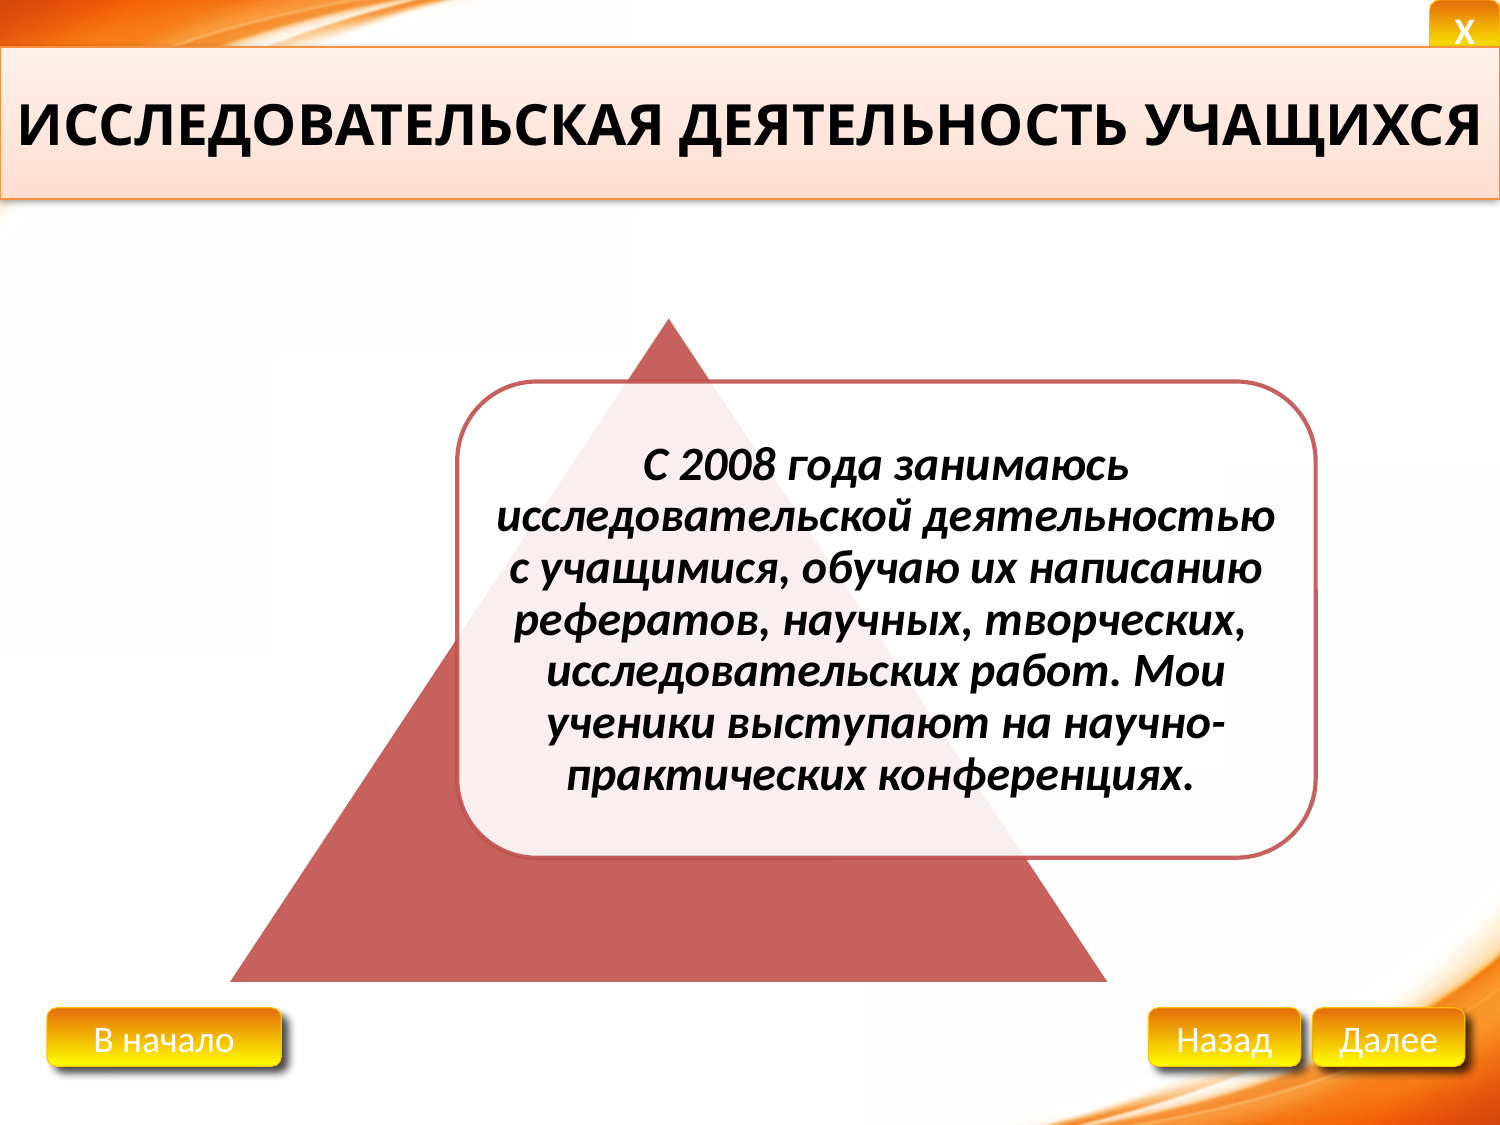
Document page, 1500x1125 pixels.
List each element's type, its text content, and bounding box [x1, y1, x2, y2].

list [64, 314, 1477, 985]
title ИССЛЕДОВАТЕЛЬСКАЯ ДЕЯТЕЛЬНОСТЬ УЧАЩИХСЯ [0, 46, 1500, 200]
picture [0, 200, 1500, 1125]
picture [0, 0, 1434, 46]
